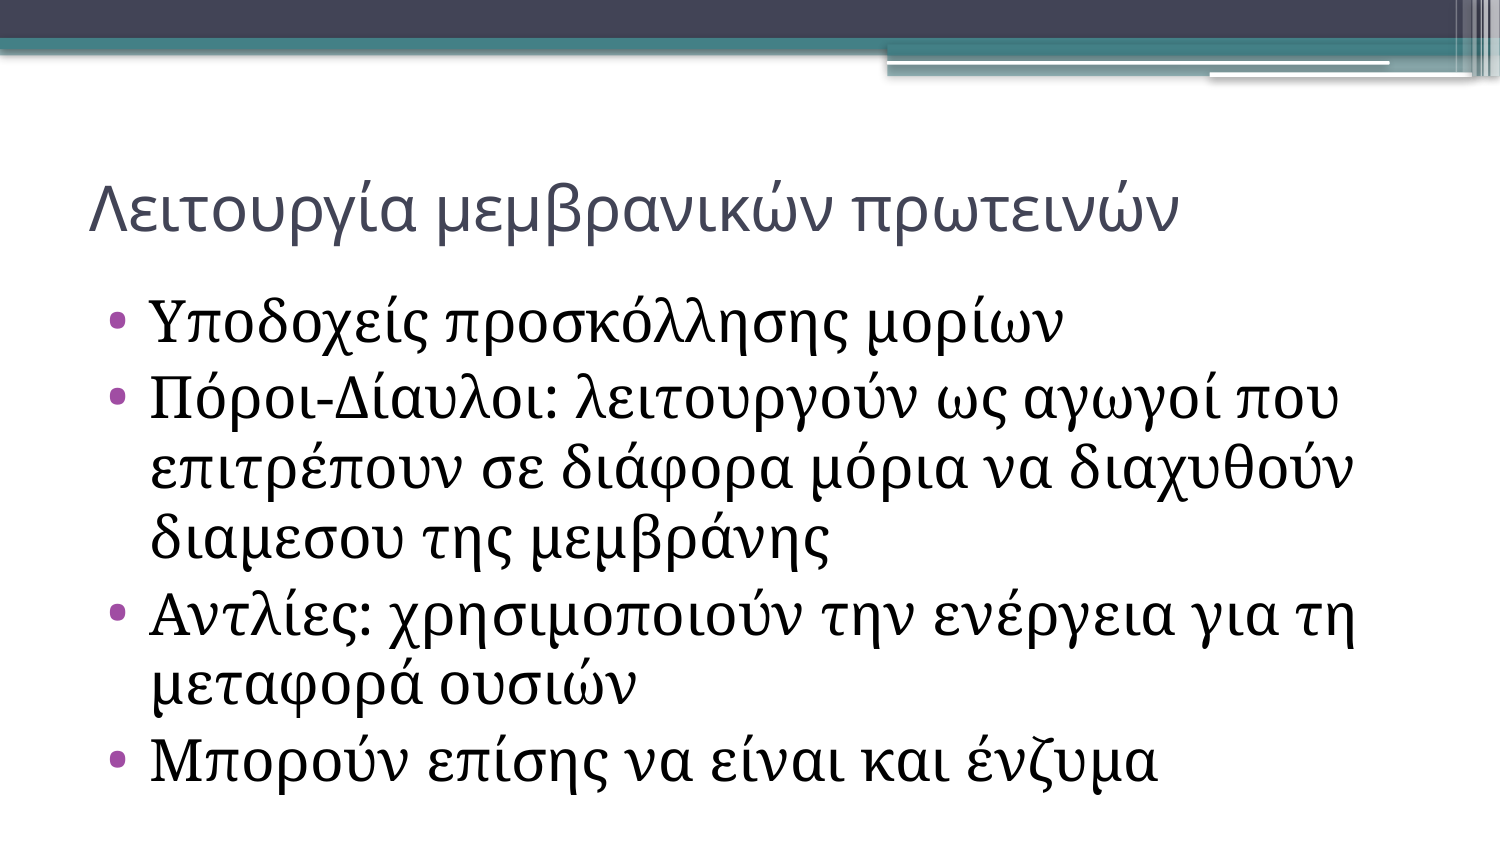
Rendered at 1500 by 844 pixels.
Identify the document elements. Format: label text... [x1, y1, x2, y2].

title Λειτουργία μεμβρανικών πρωτεινών [75, 140, 1425, 272]
list Υποδοχείς προσκόλλησης μορίων Πόροι-Δίαυλοι: λειτουργούν ως αγωγοί που επιτρέπουν σε διάφορα μόρια να διαχυθούν διαμεσου της μεμβράνης Αντλίες: χρησιμοποιούν την ενέργεια για τη μεταφορά ουσιών Μπορούν επίσης να είναι και ένζυμα [75, 276, 1425, 809]
